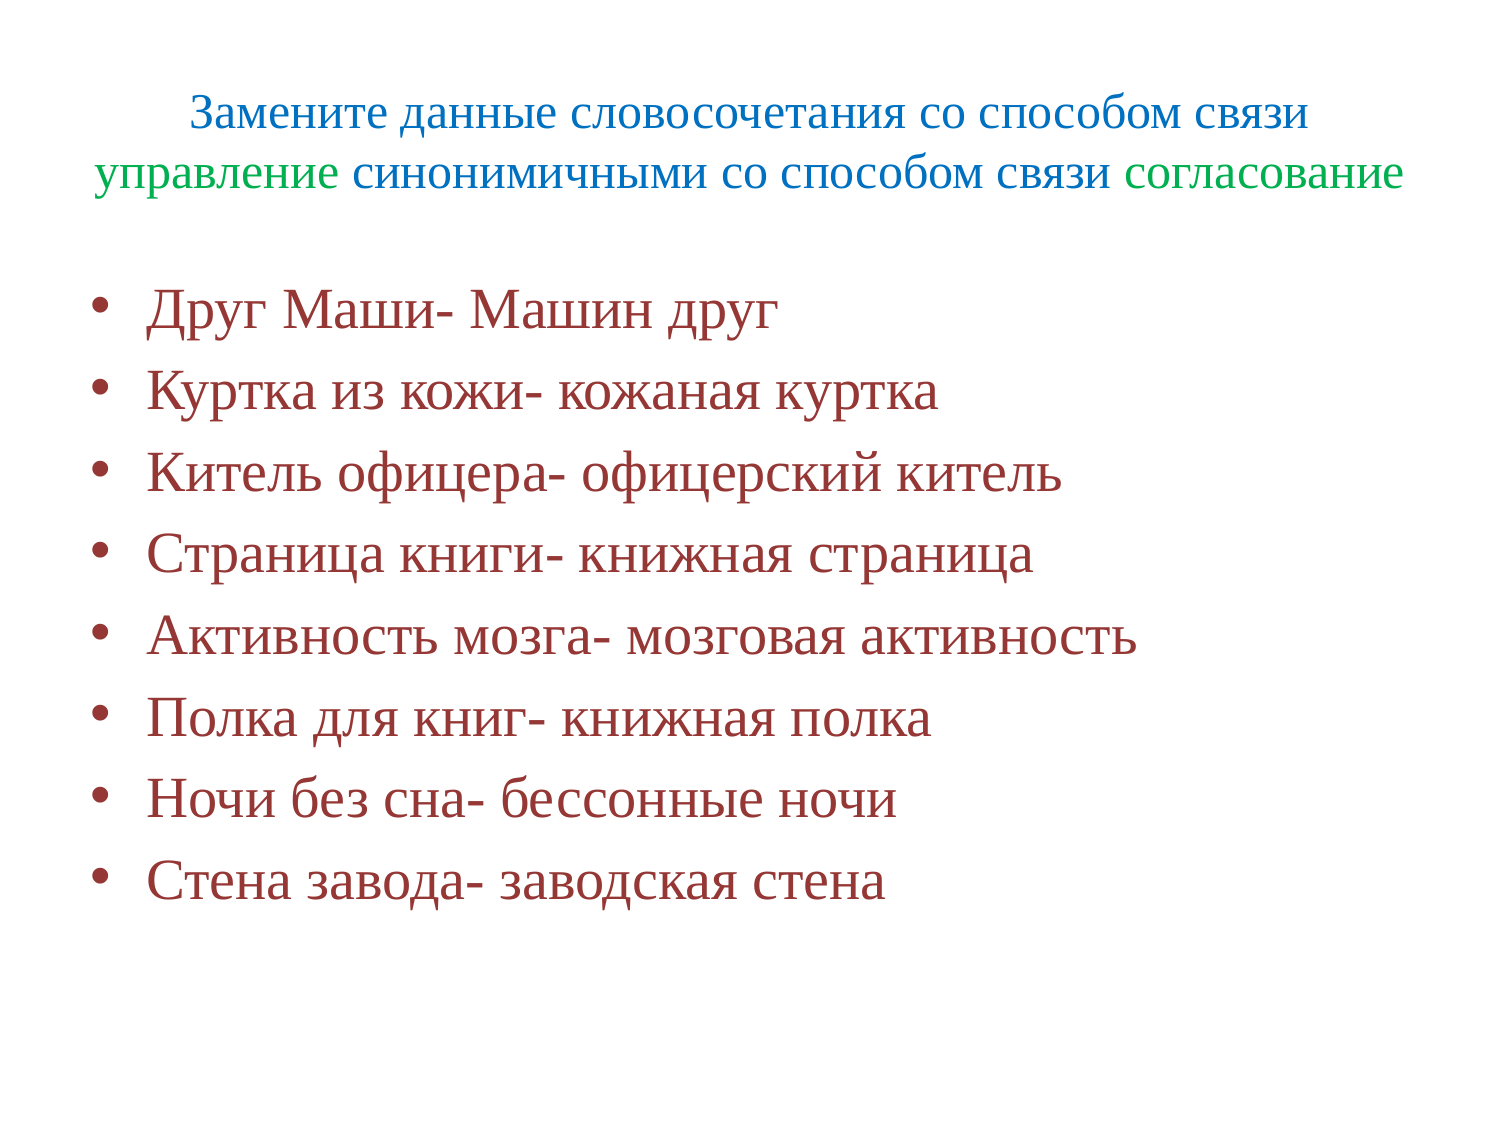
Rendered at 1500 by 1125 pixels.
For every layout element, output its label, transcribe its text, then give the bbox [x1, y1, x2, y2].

title Замените данные словосочетания со способом связи управление синонимичными со способом связи согласование [75, 45, 1425, 233]
list Друг Маши- Машин друг Куртка из кожи- кожаная куртка Китель офицера- офицерский китель Страница книги- книжная страница Активность мозга- мозговая активность Полка для книг- книжная полка Ночи без сна- бессонные ночи Стена завода- заводская стена [75, 262, 1425, 1005]
